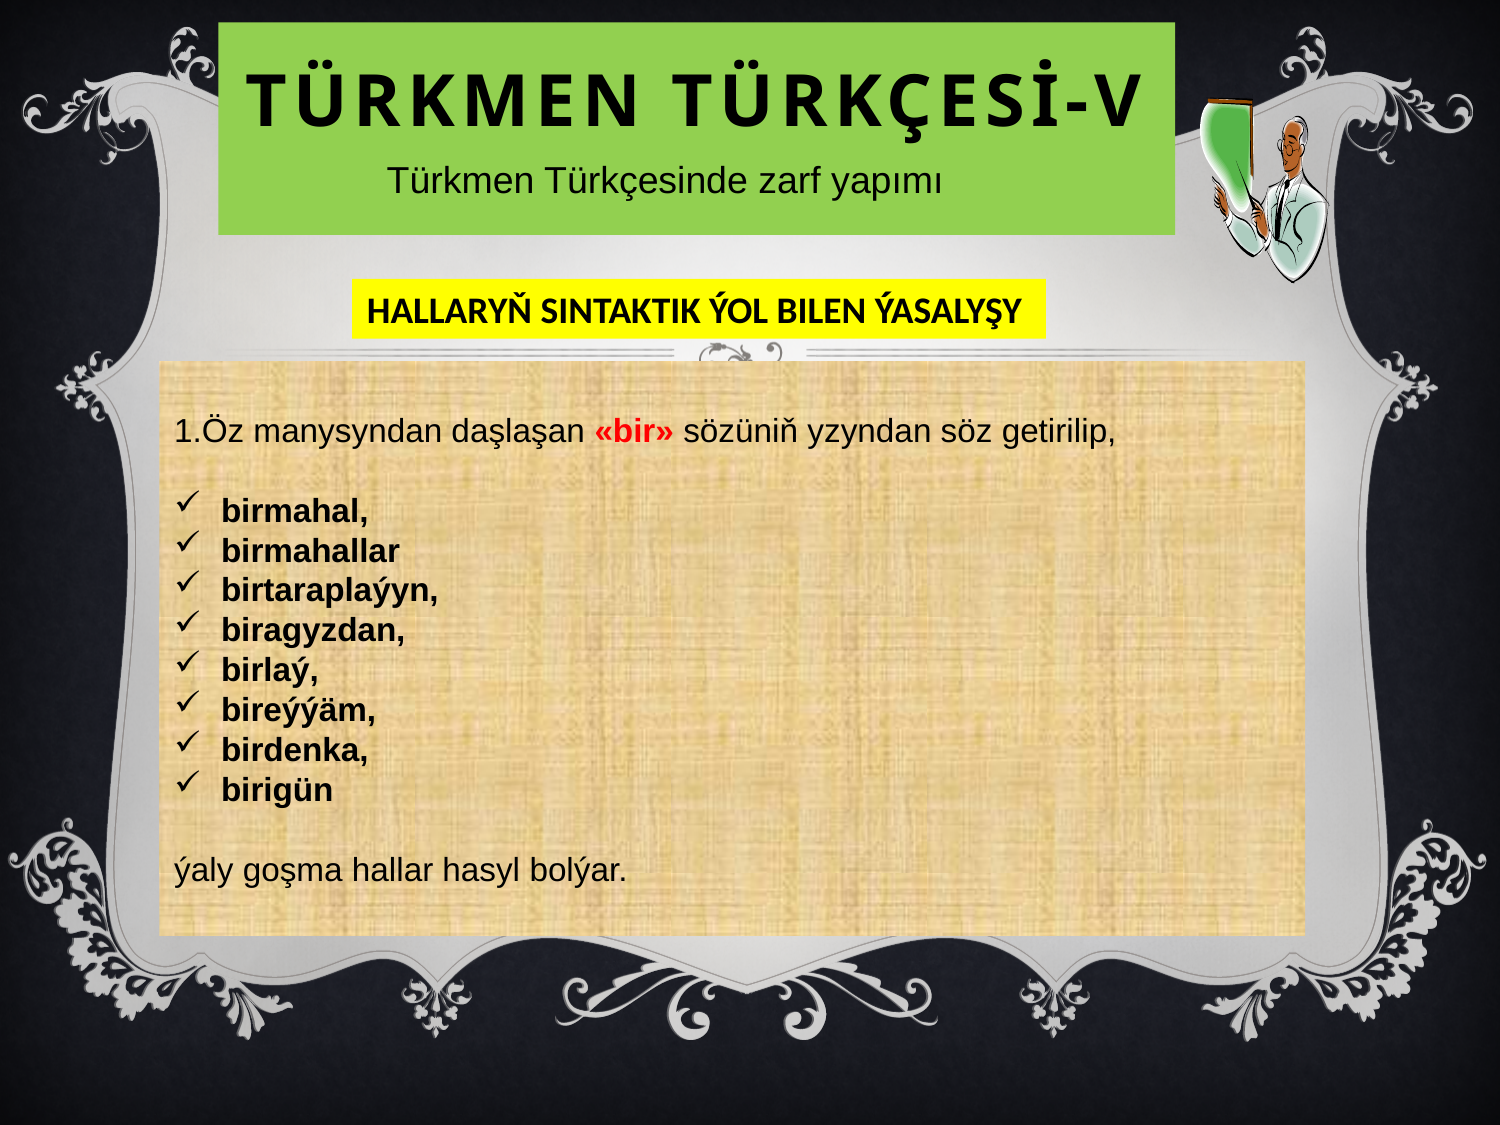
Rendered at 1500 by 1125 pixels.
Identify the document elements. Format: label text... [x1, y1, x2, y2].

picture [0, 0, 1500, 1125]
text_box Türkmen Türkçesinde zarf yapımı [371, 148, 998, 209]
text_box 1.Öz manysyndan daşlaşan «bir» sözüniň yzyndan söz getirilip, birmahal, birmahallar birtaraplaýyn, biragyzdan, birlaý, bireýýäm, birdenka, birigün ýaly goşma hallar hasyl bolýar. [159, 361, 1306, 936]
text_box HALLARYŇ SINTAKTIK ÝOL BILEN ÝASALYŞY [352, 278, 1046, 339]
title TÜRKMEN TÜRKÇESİ-V [218, 22, 1176, 235]
